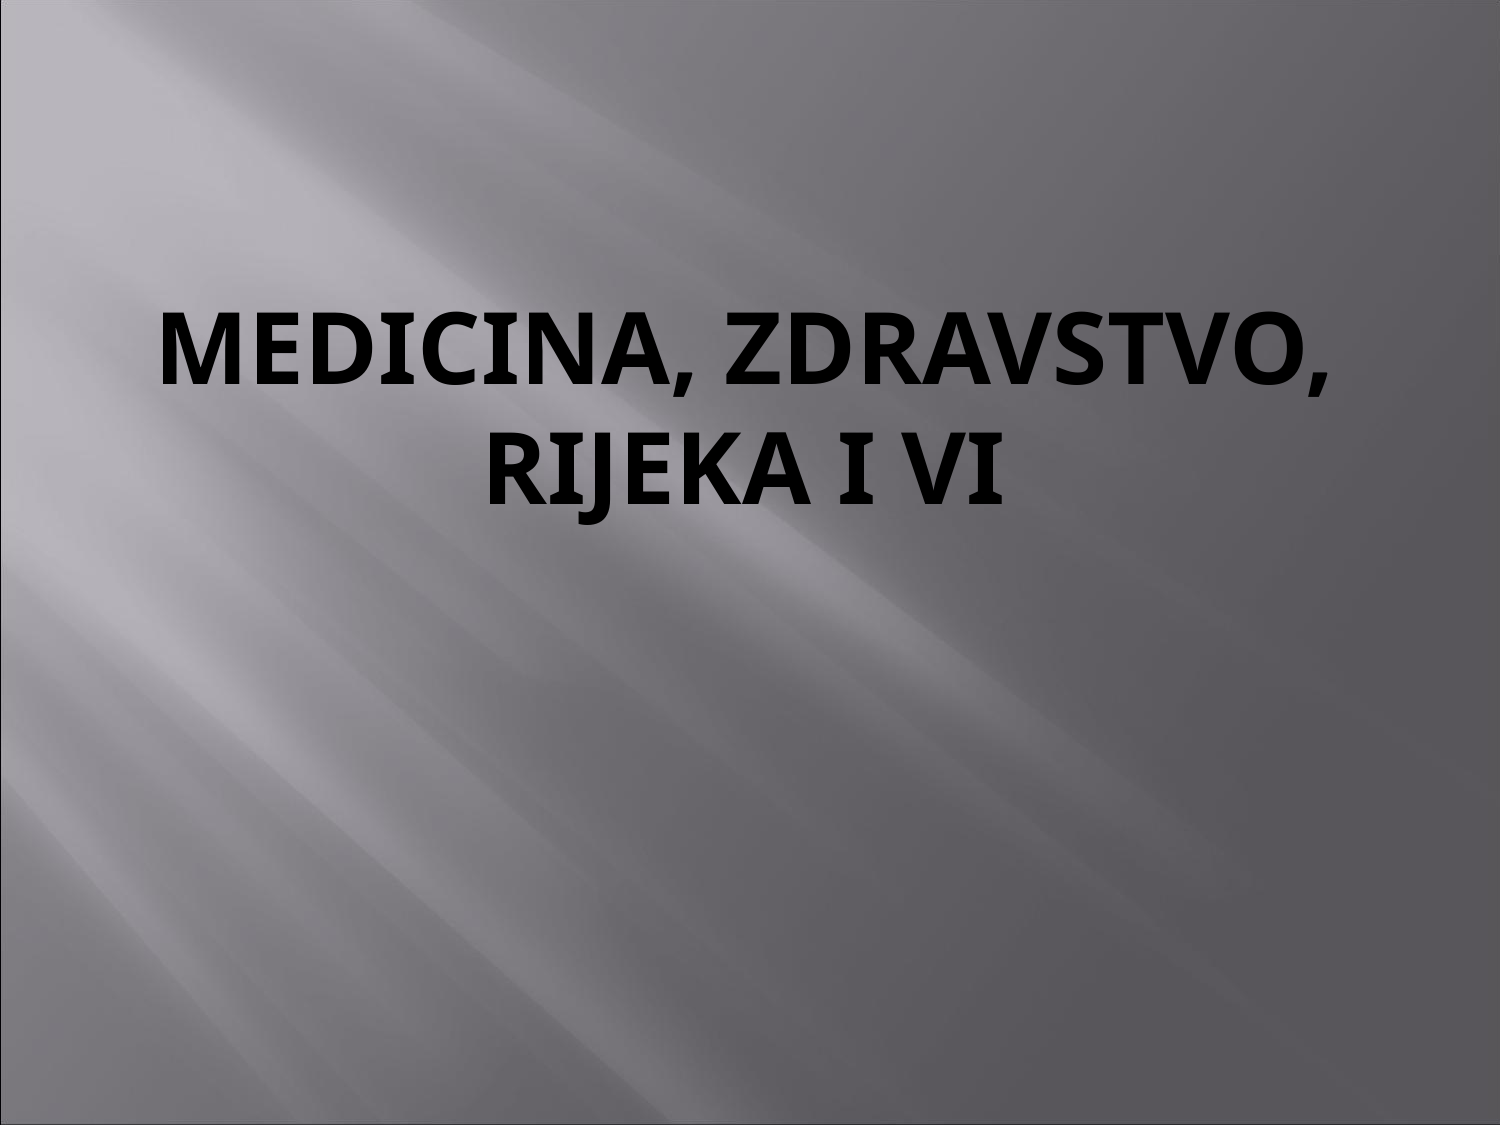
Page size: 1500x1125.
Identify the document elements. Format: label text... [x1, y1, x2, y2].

picture [0, 0, 1500, 1125]
title Medicina, zdravstvo, rijeka i vi [69, 224, 1420, 525]
